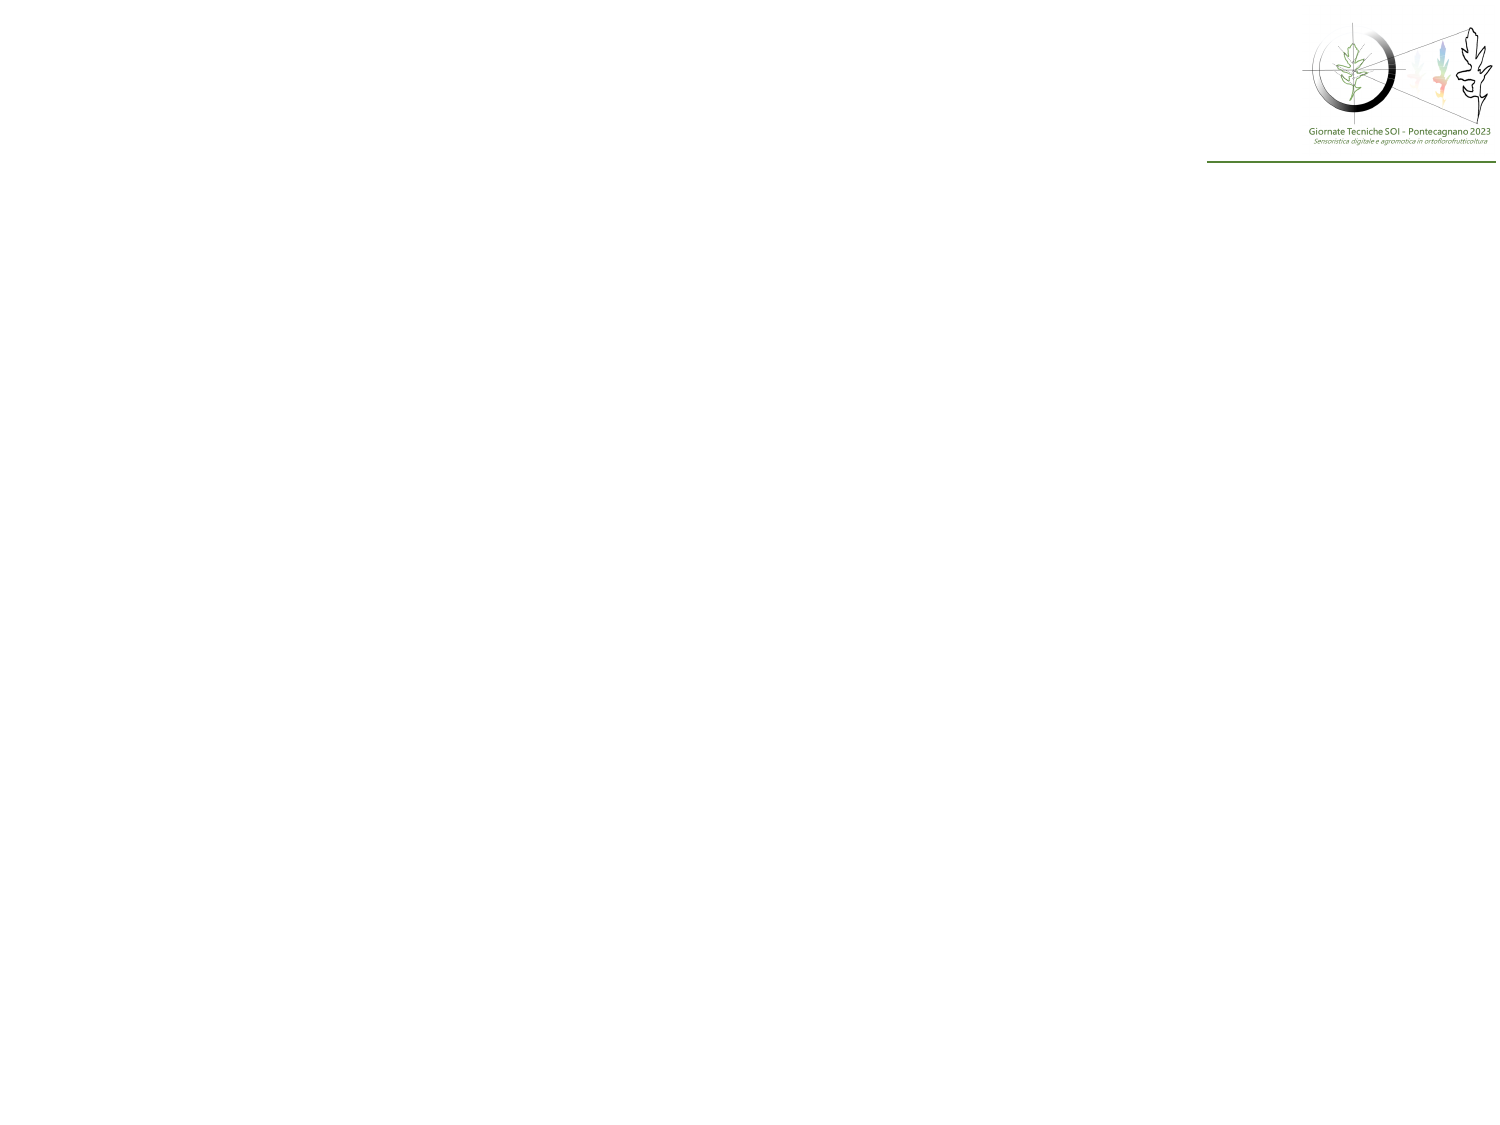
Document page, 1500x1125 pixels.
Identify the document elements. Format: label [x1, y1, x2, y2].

picture [1302, 5, 1495, 156]
